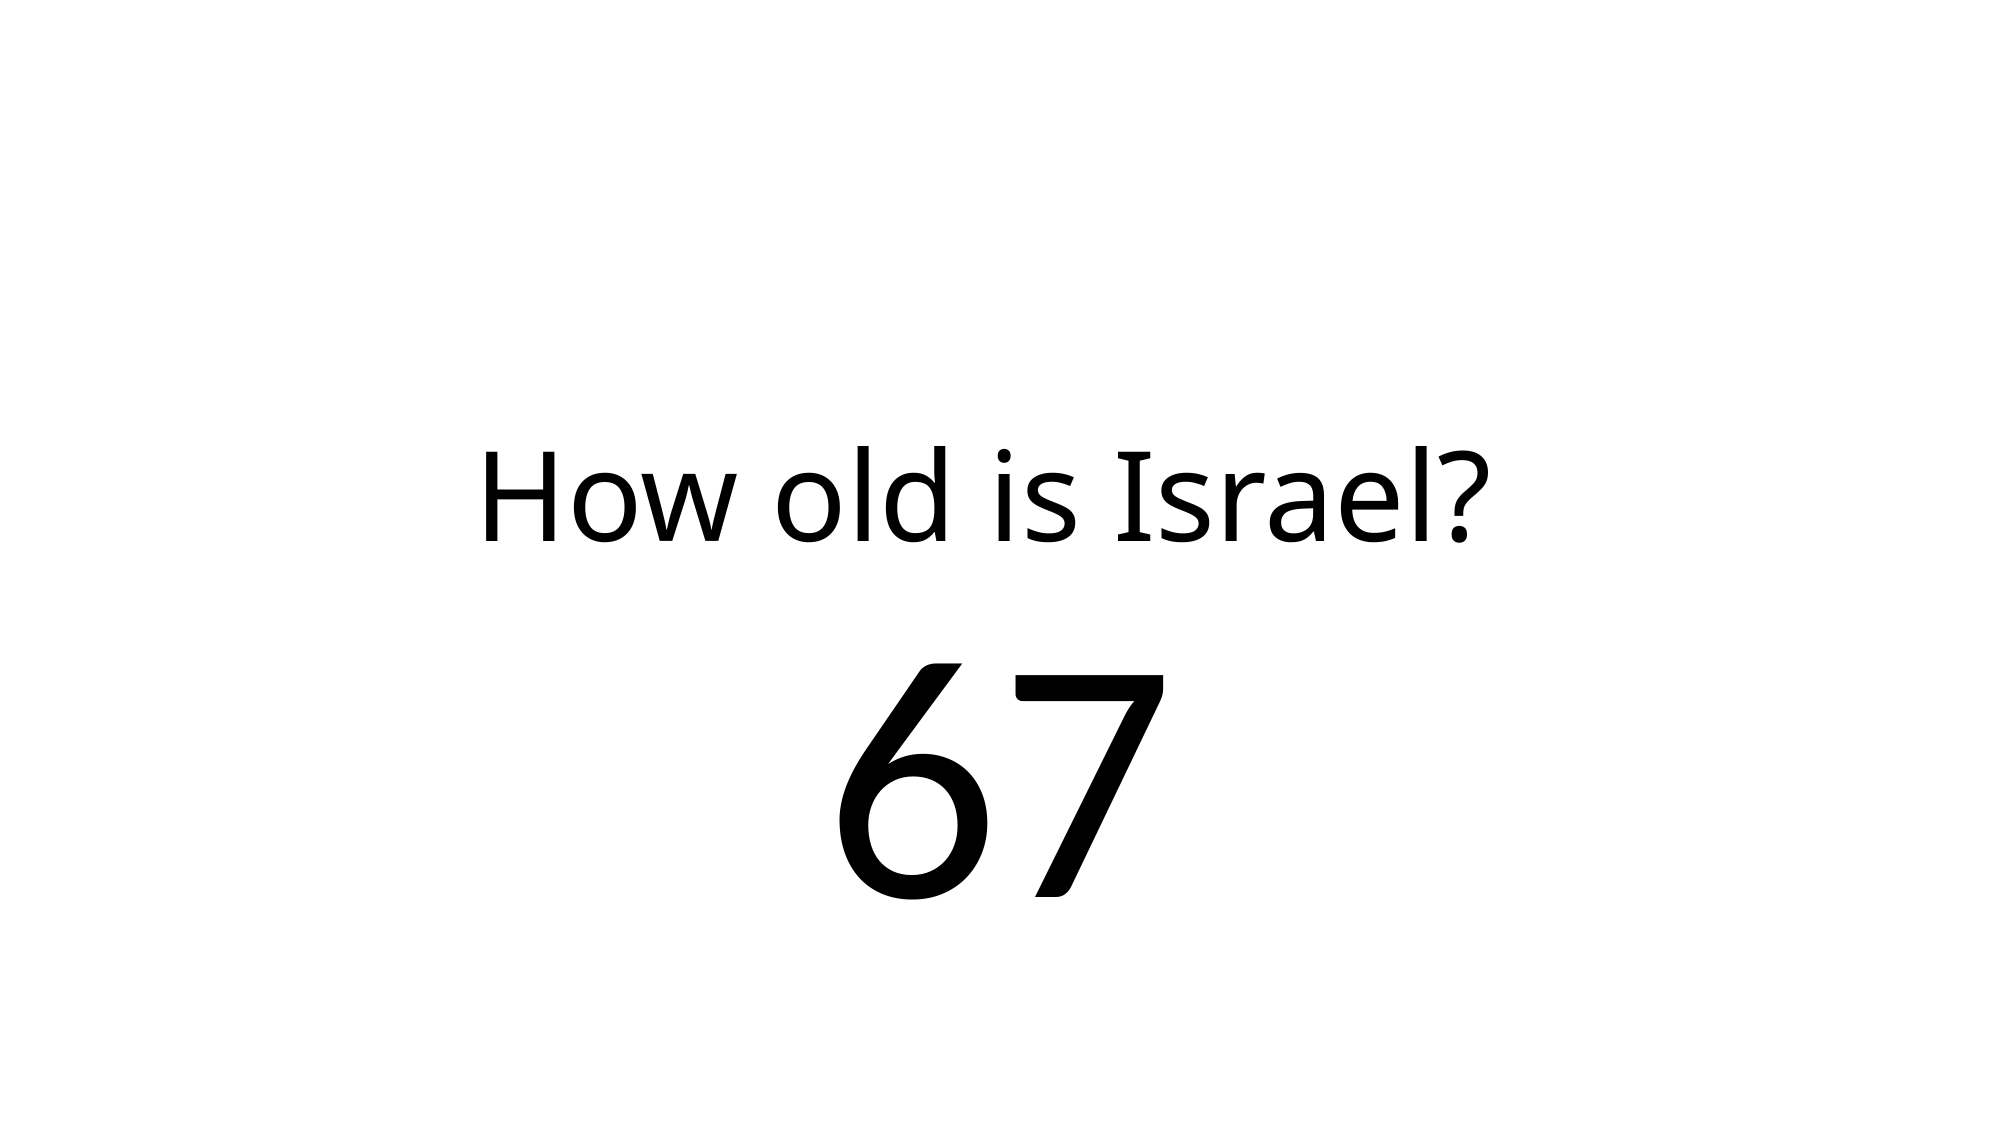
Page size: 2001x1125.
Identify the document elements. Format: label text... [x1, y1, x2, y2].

subtitle 67 [249, 590, 1750, 863]
title How old is Israel? [249, 184, 1750, 576]
